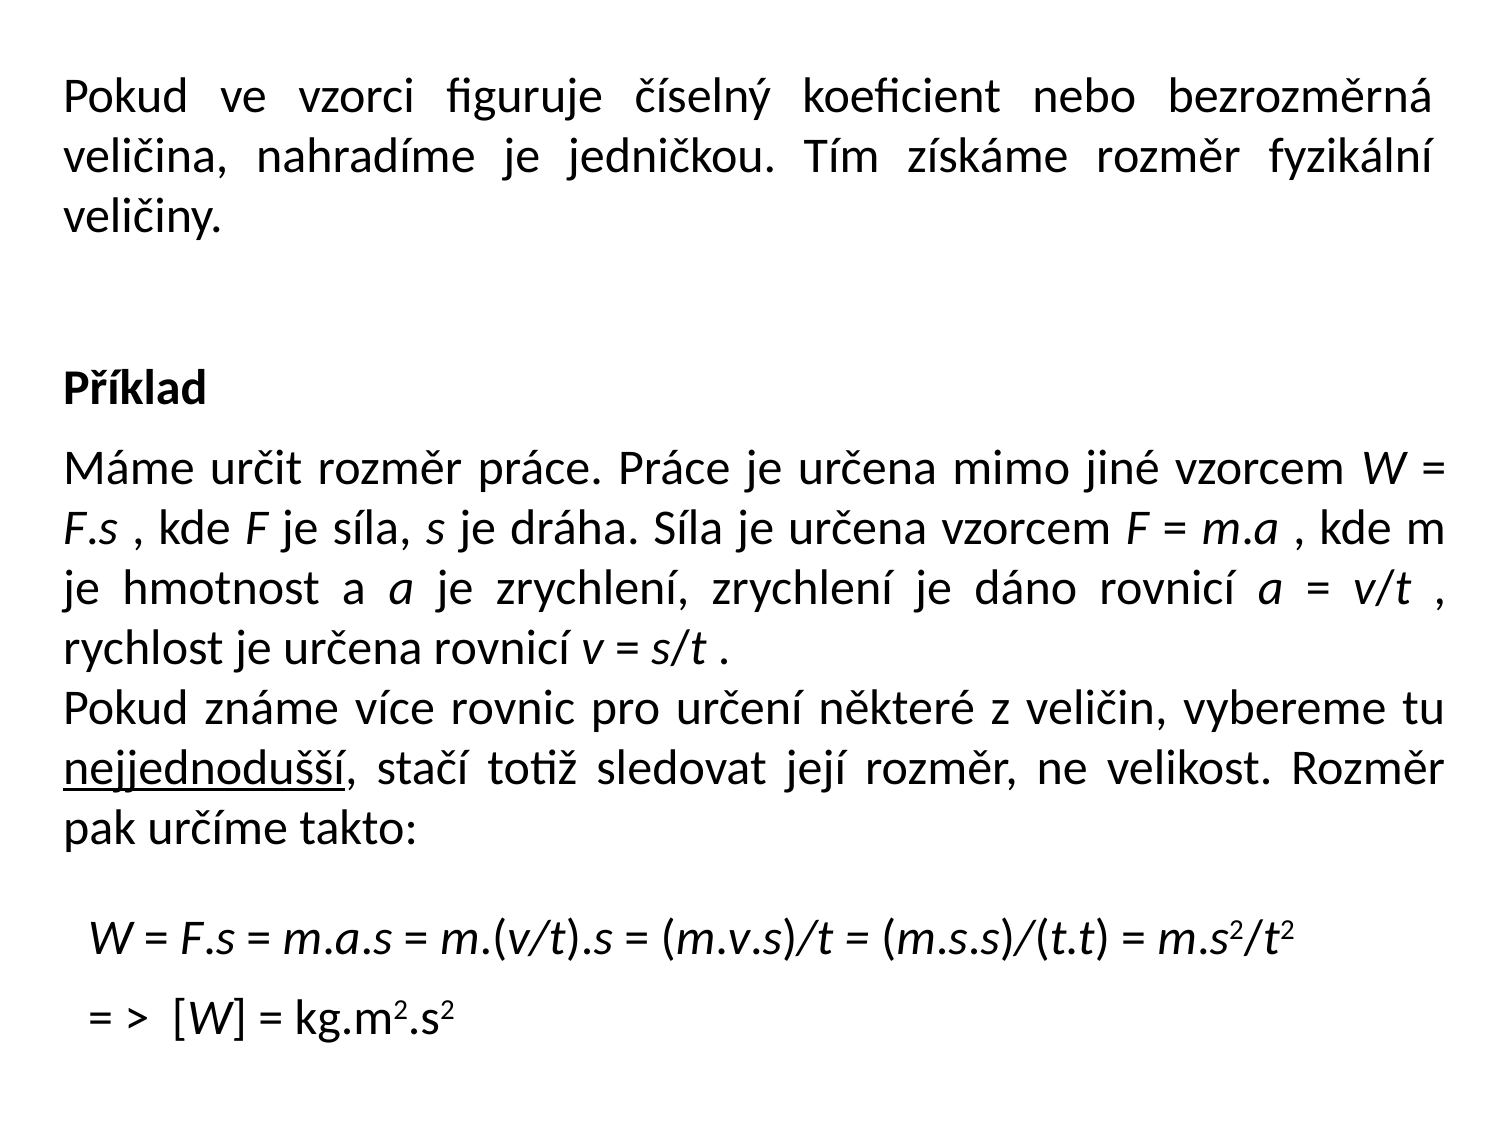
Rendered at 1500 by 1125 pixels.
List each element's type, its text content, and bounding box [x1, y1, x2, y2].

text_box Příklad Máme určit rozměr práce. Práce je určena mimo jiné vzorcem W = F.s , kde F je síla, s je dráha. Síla je určena vzorcem F = m.a , kde m je hmotnost a a je zrychlení, zrychlení je dáno rovnicí a = v/t , rychlost je určena rovnicí v = s/t . Pokud známe více rovnic pro určení některé z veličin, vybereme tu nejjednodušší, stačí totiž sledovat její rozměr, ne velikost. Rozměr pak určíme takto: [48, 347, 1461, 862]
text_box Pokud ve vzorci figuruje číselný koeficient nebo bezrozměrná veličina, nahradíme je jedničkou. Tím získáme rozměr fyzikální veličiny. [48, 55, 1449, 250]
text_box W = F.s = m.a.s = m.(v/t).s = (m.v.s)/t = (m.s.s)/(t.t) = m.s2/t2 = > [W] = kg.m2.s2 [73, 897, 1461, 1053]
